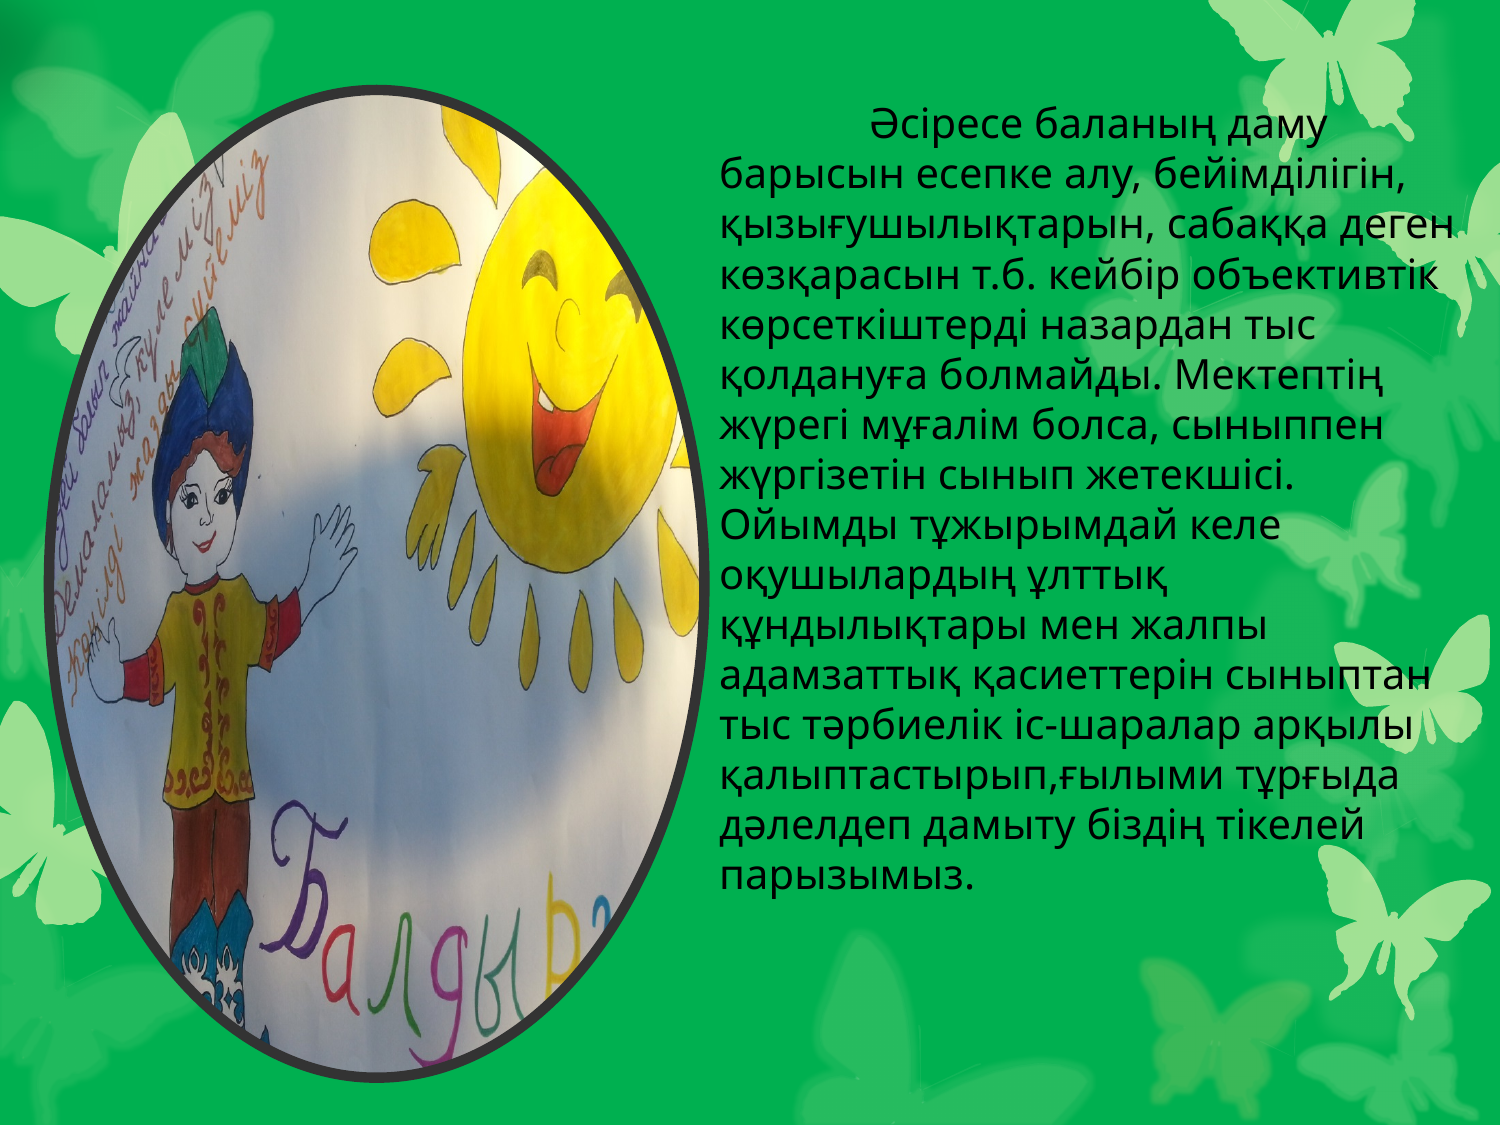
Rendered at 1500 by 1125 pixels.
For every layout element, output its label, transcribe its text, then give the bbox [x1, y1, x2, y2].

picture [48, 89, 705, 1079]
text_box Әсіресе баланың даму барысын есепке алу, бейімділігін, қызығушылықтарын, сабаққа деген көзқарасын т.б. кейбір объективтік көрсеткіштерді назардан тыс қолдануға болмайды. Мектептің жүрегі мұғалім болса, сыныппен жүргізетін сынып жетекшісі. Ойымды тұжырымдай келе оқушылардың ұлттық құндылықтары мен жалпы адамзаттық қасиеттерін сыныптан тыс тәрбиелік іс-шаралар арқылы қалыптастырып,ғылыми тұрғыда дәлелдеп дамыту біздің тікелей парызымыз. [707, 89, 1500, 905]
